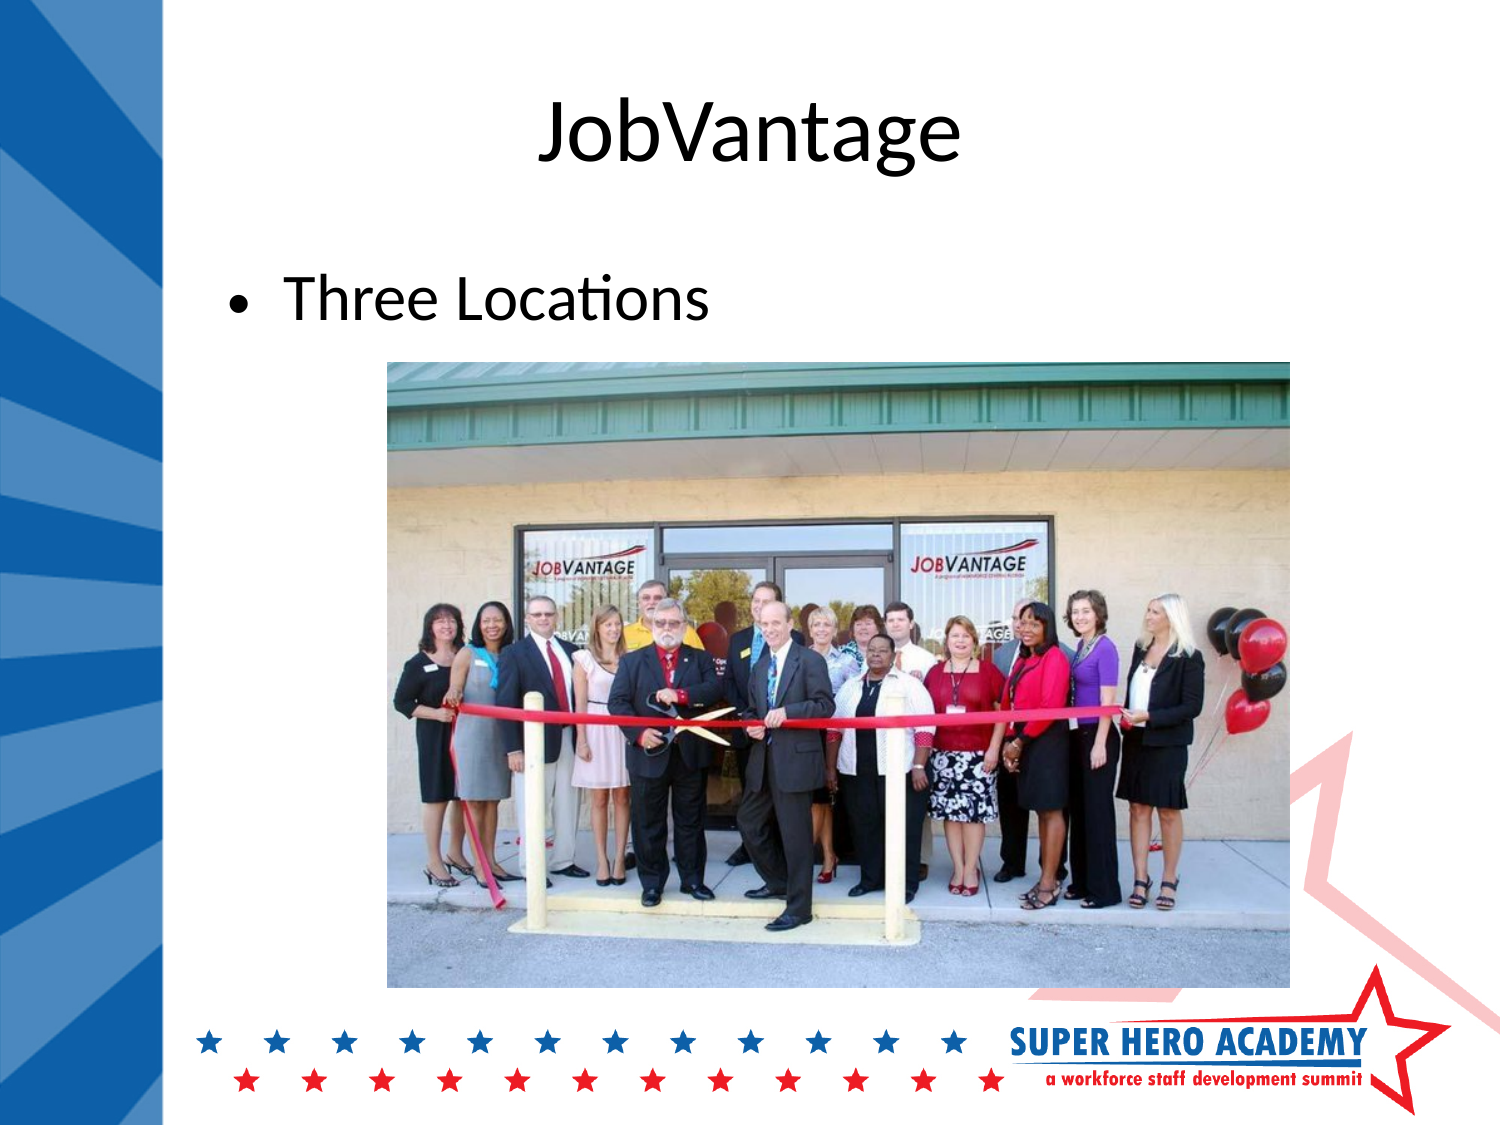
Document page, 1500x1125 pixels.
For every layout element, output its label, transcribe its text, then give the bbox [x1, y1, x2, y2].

picture [0, 0, 1500, 1125]
list Three Locations [212, 262, 1425, 400]
title JobVantage [75, 45, 1425, 233]
